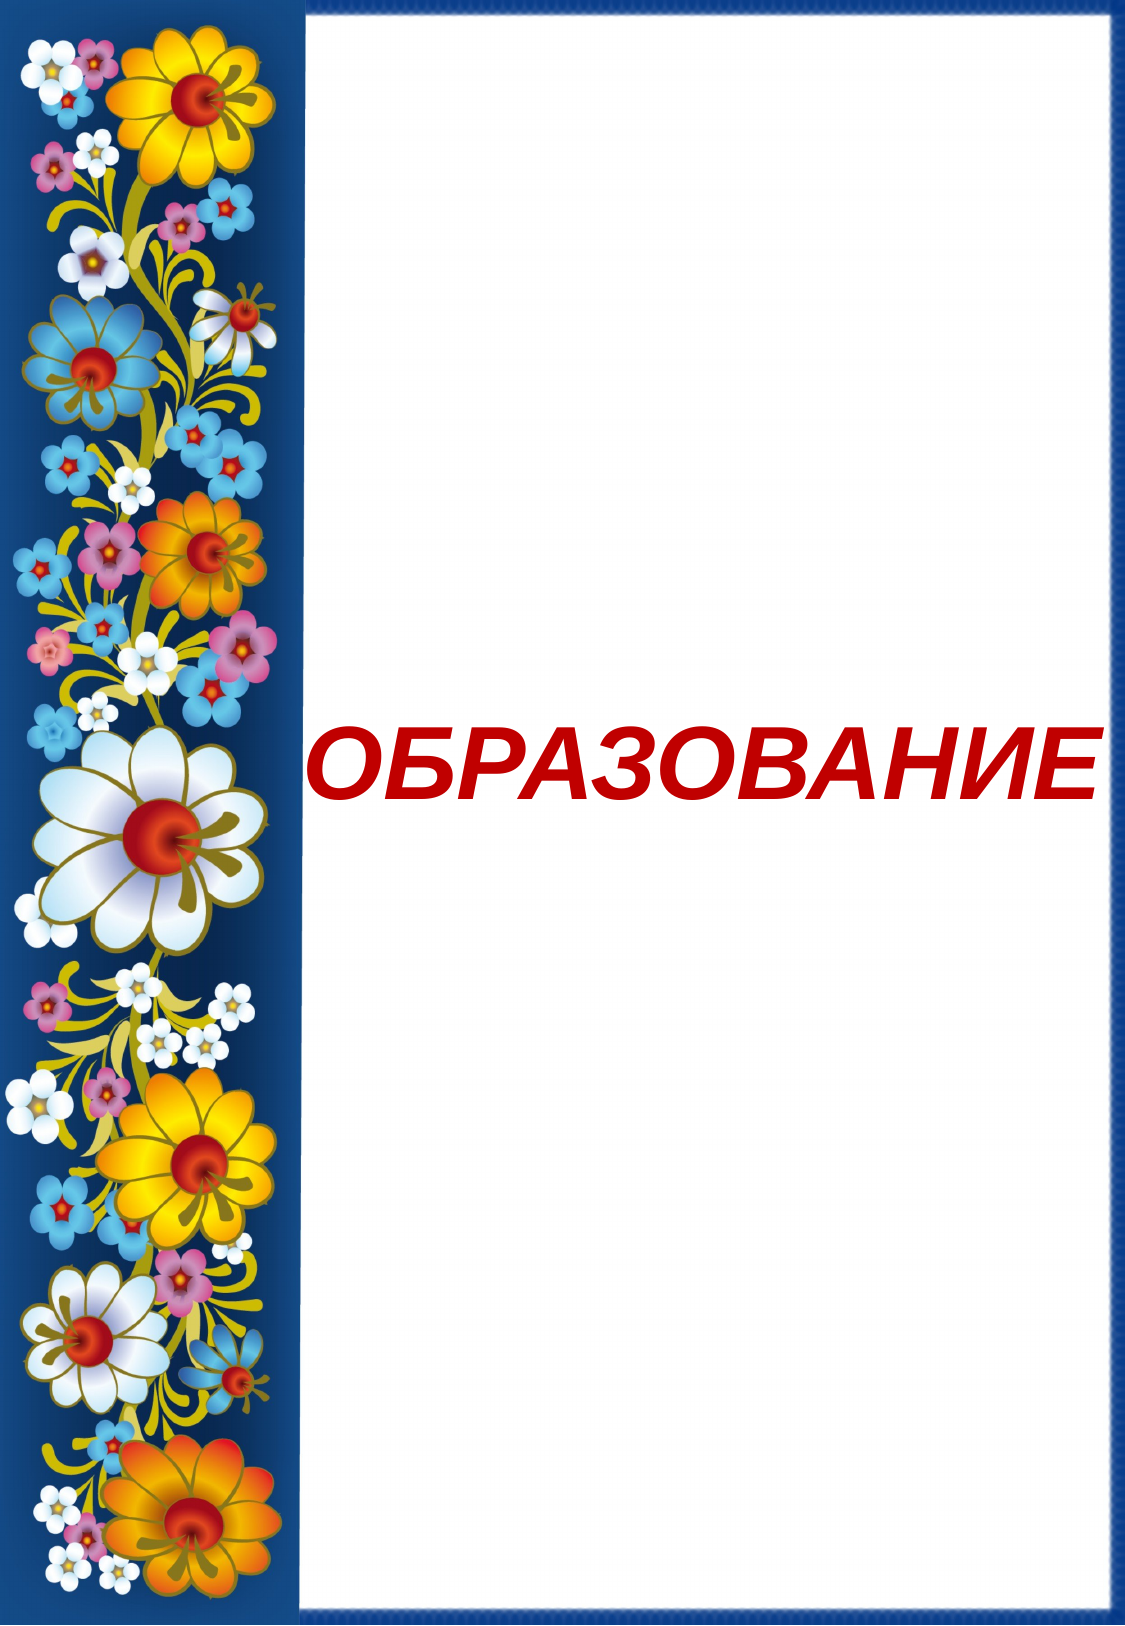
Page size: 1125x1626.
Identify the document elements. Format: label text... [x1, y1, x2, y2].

title ОБРАЗОВАНИЕ [254, 465, 1125, 830]
picture [0, 0, 1125, 1625]
